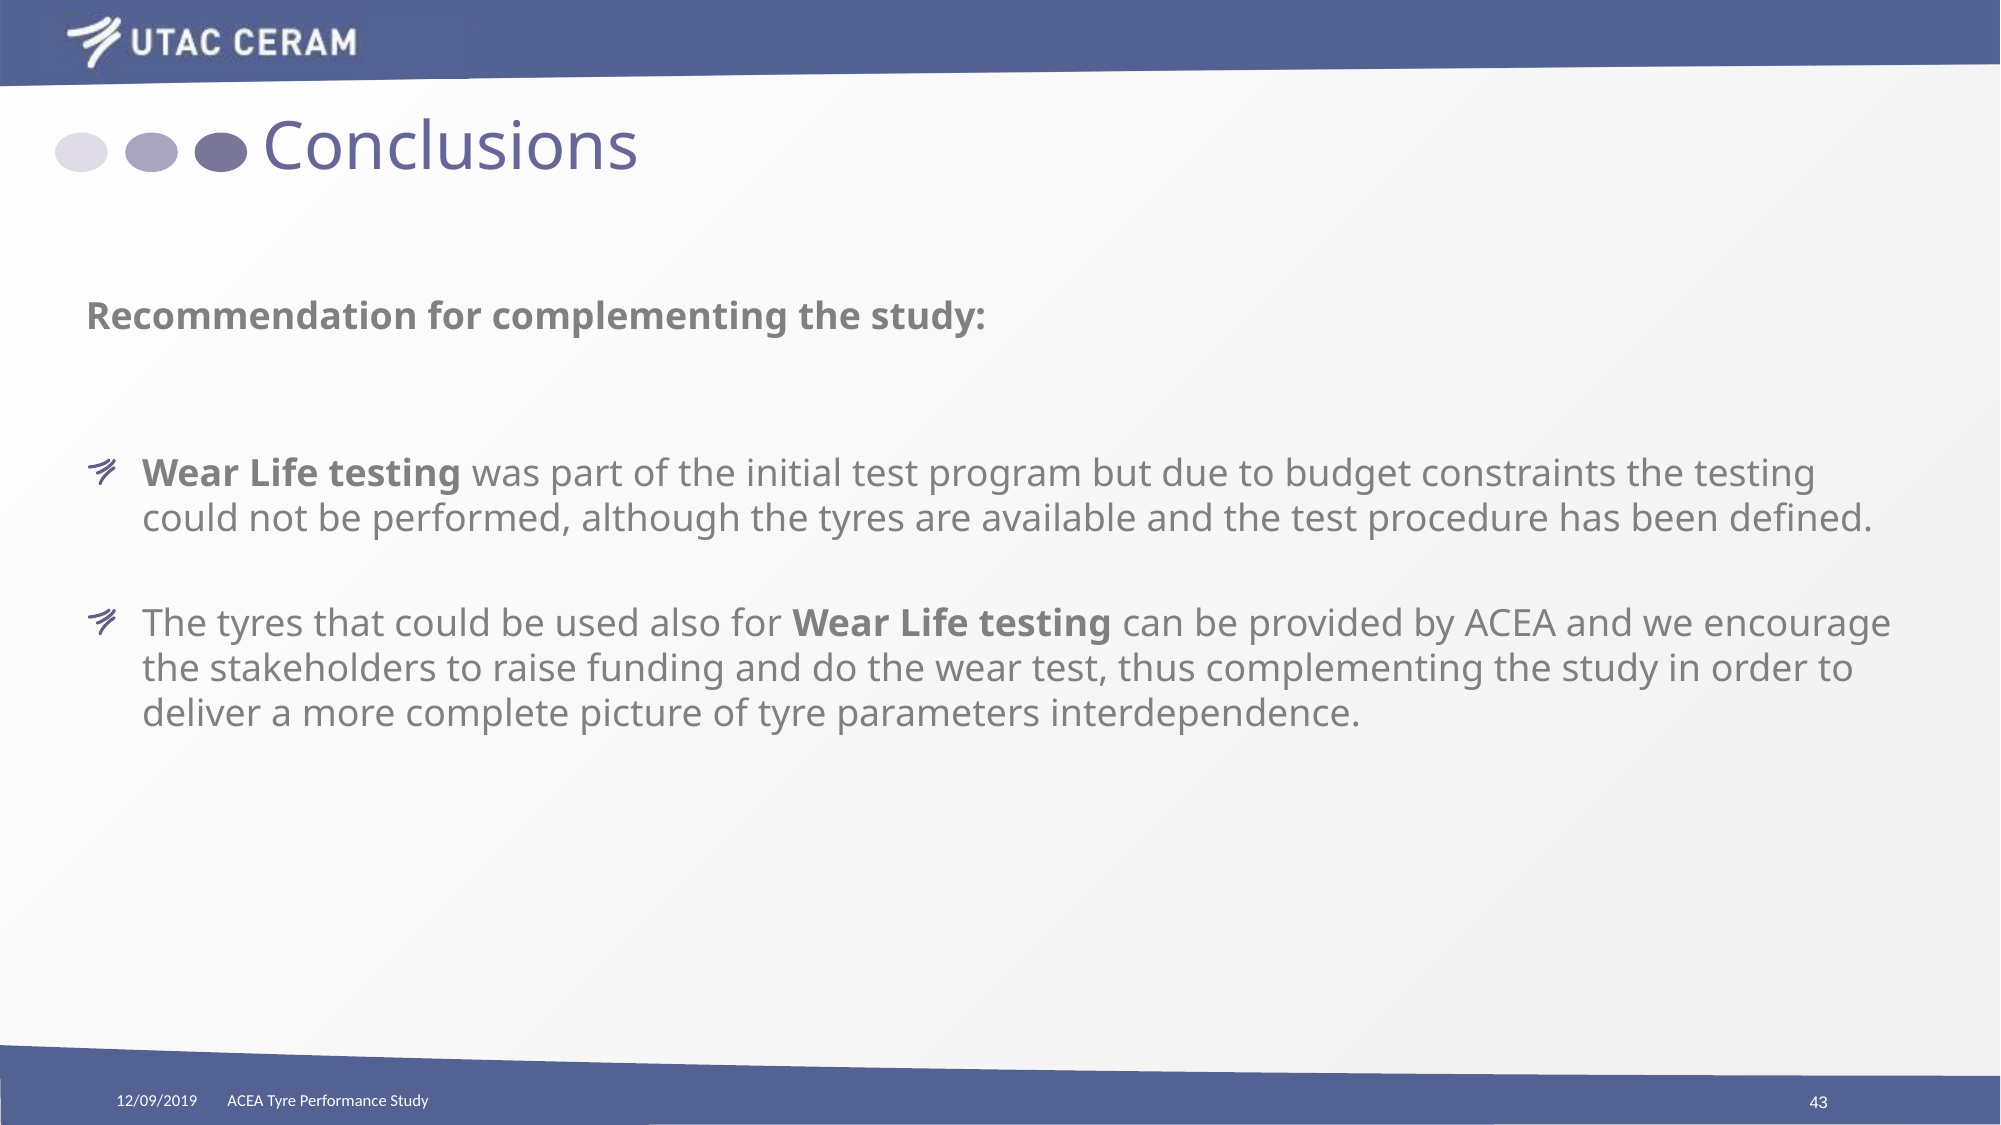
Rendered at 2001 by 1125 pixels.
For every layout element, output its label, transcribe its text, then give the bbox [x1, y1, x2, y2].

footer ACEA Tyre Performance Study [213, 1069, 1331, 1125]
picture [85, 607, 118, 637]
picture [0, 0, 2000, 87]
list Recommendation for complementing the study: Wear Life testing was part of the initial test program but due to budget constraints the testing could not be performed, although the tyres are available and the test procedure has been defined. The tyres that could be used also for Wear Life testing can be provided by ACEA and we encourage the stakeholders to raise funding and do the wear test, thus complementing the study in order to deliver a more complete picture of tyre parameters interdependence. [70, 231, 1928, 1043]
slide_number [0, 1069, 213, 1125]
picture [85, 457, 118, 487]
title Conclusions [247, 90, 1928, 197]
